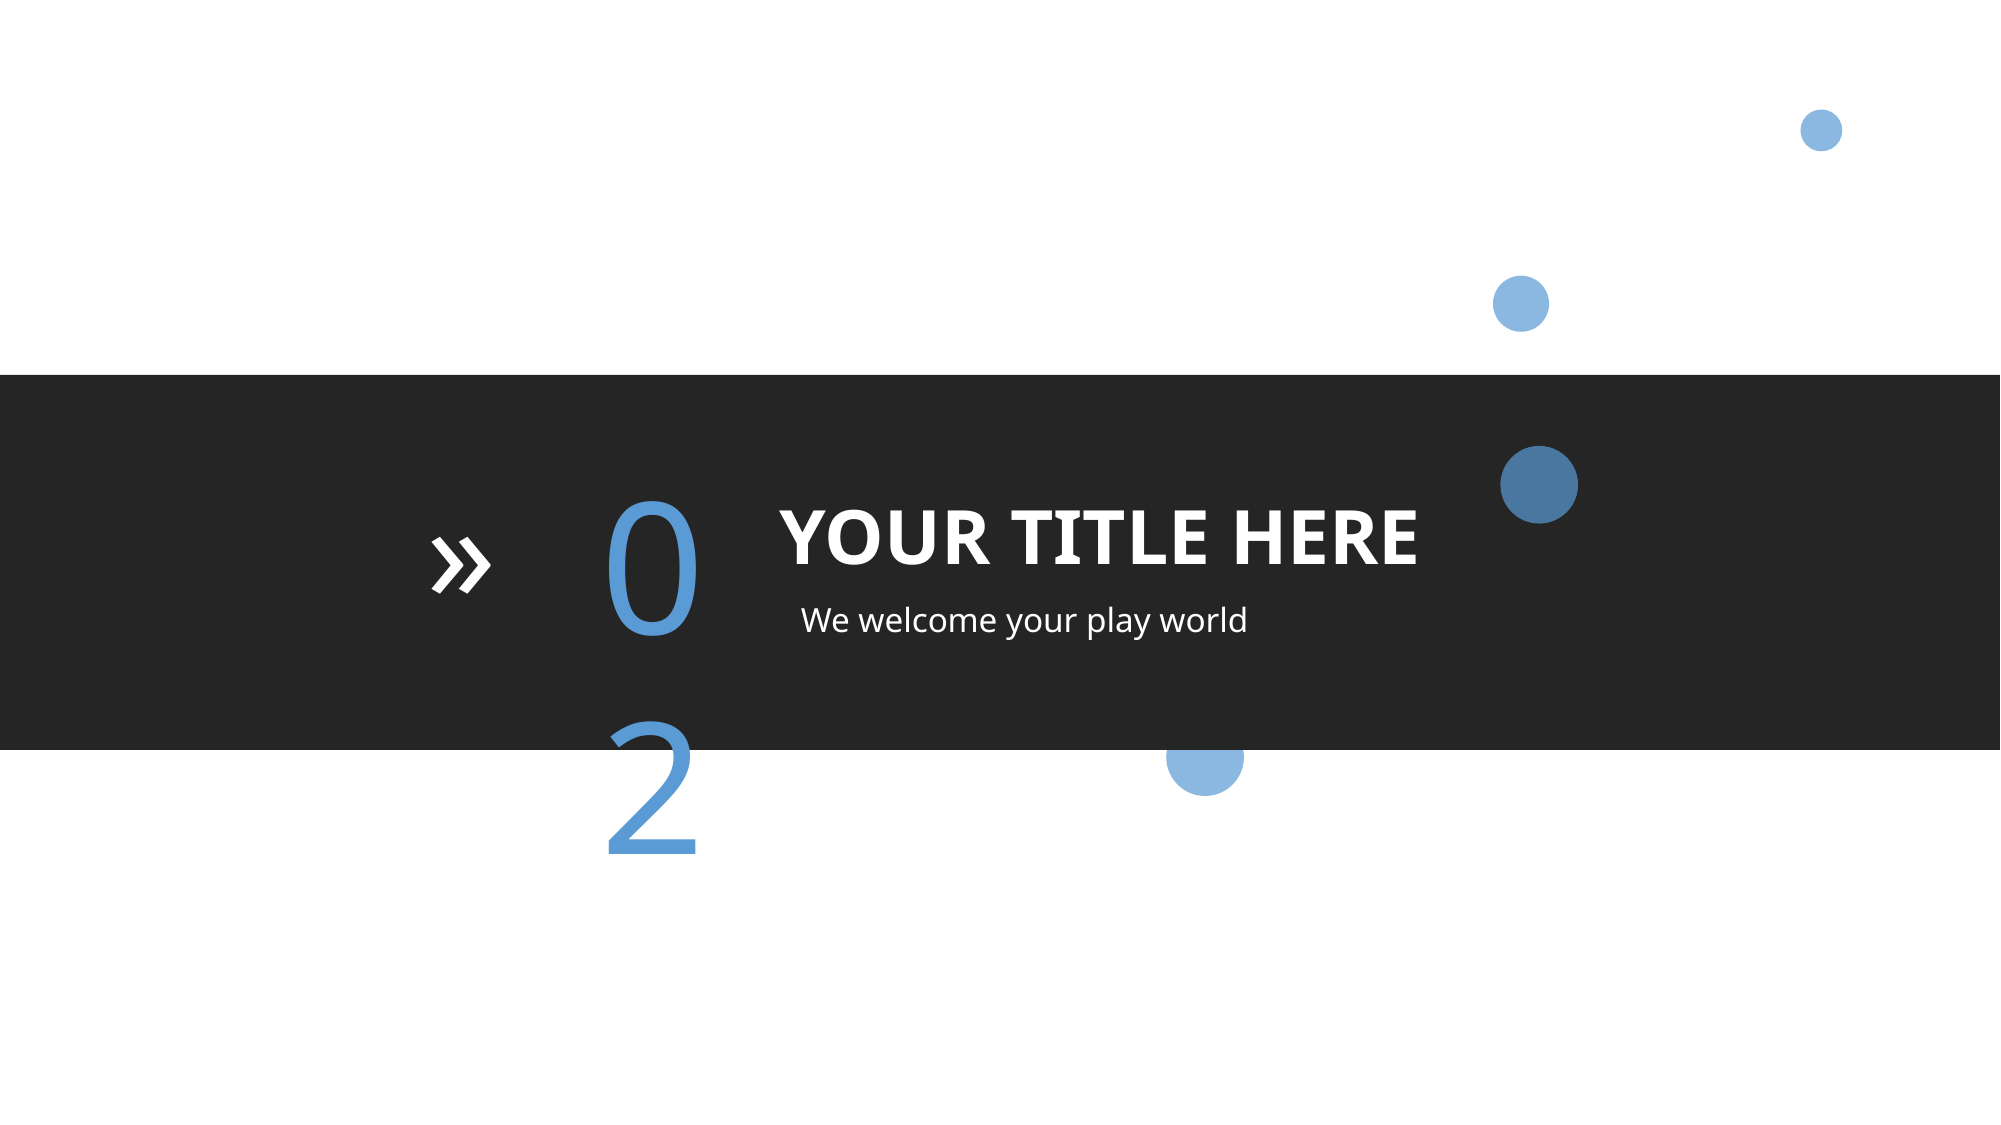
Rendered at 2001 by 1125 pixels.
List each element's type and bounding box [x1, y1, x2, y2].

text_box [1165, 751, 1245, 798]
text_box [1799, 108, 1844, 153]
text_box [375, 443, 1416, 682]
text_box [1499, 444, 1580, 525]
text_box [1491, 274, 1551, 333]
text_box [0, 374, 2000, 751]
